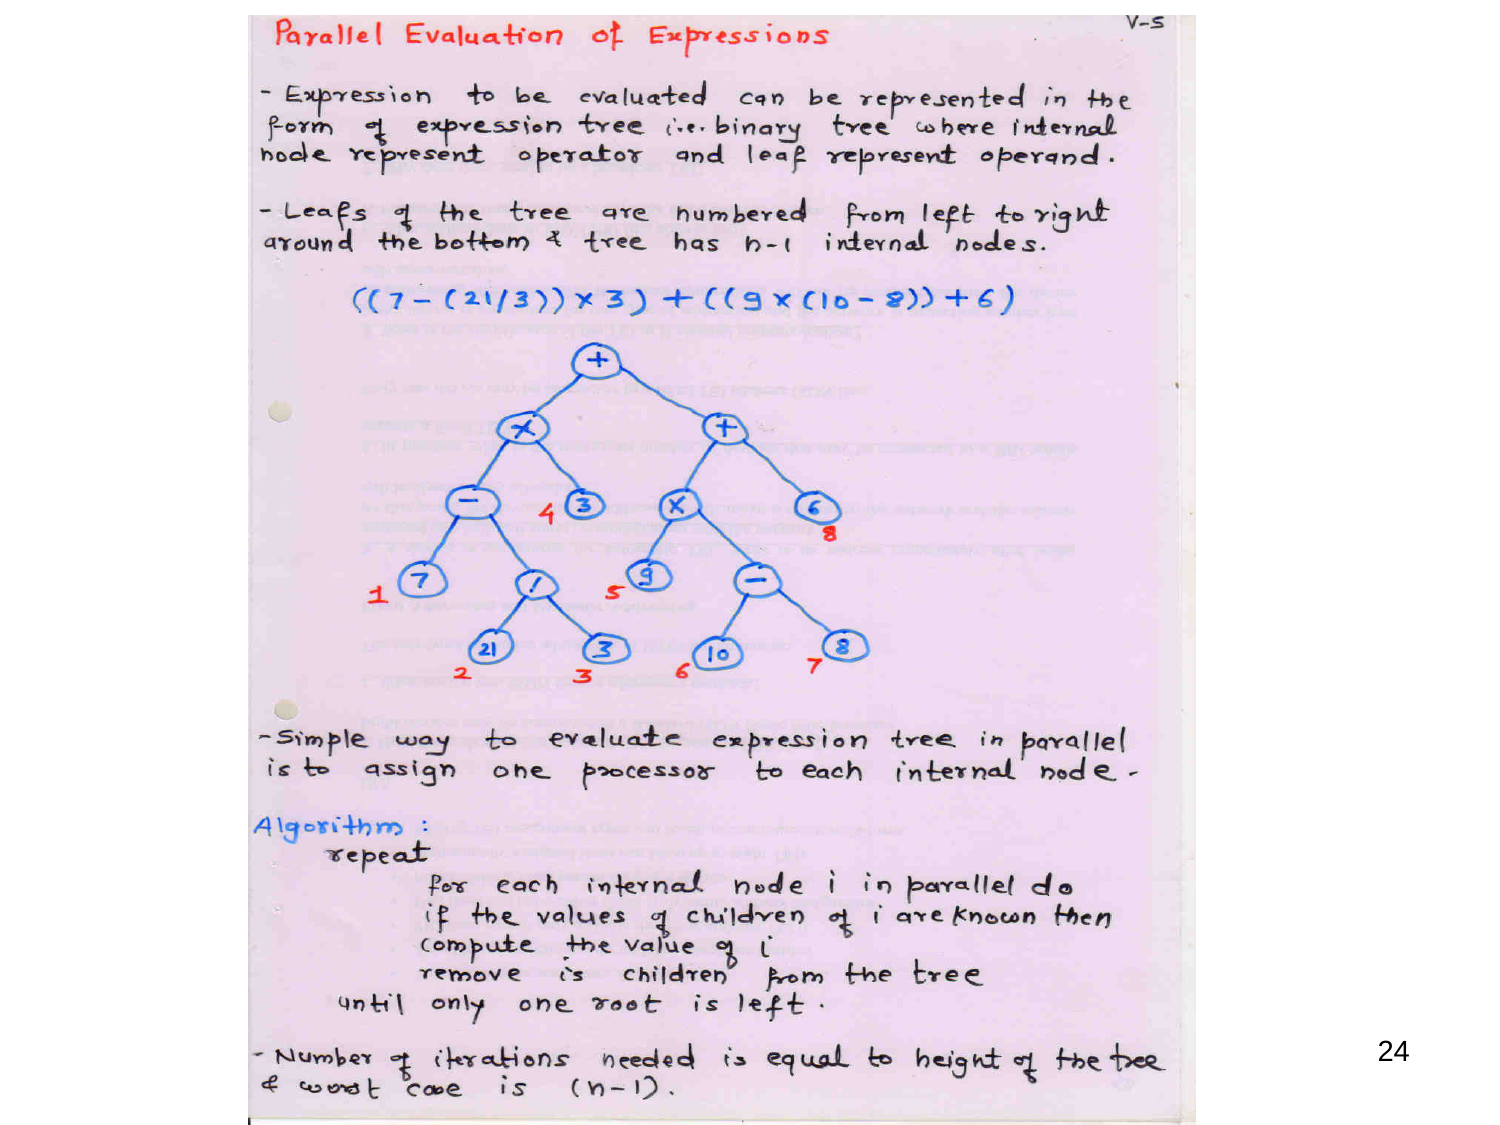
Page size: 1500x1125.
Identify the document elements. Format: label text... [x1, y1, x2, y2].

slide_number 24 [1199, 1024, 1426, 1103]
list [248, 15, 1196, 1125]
